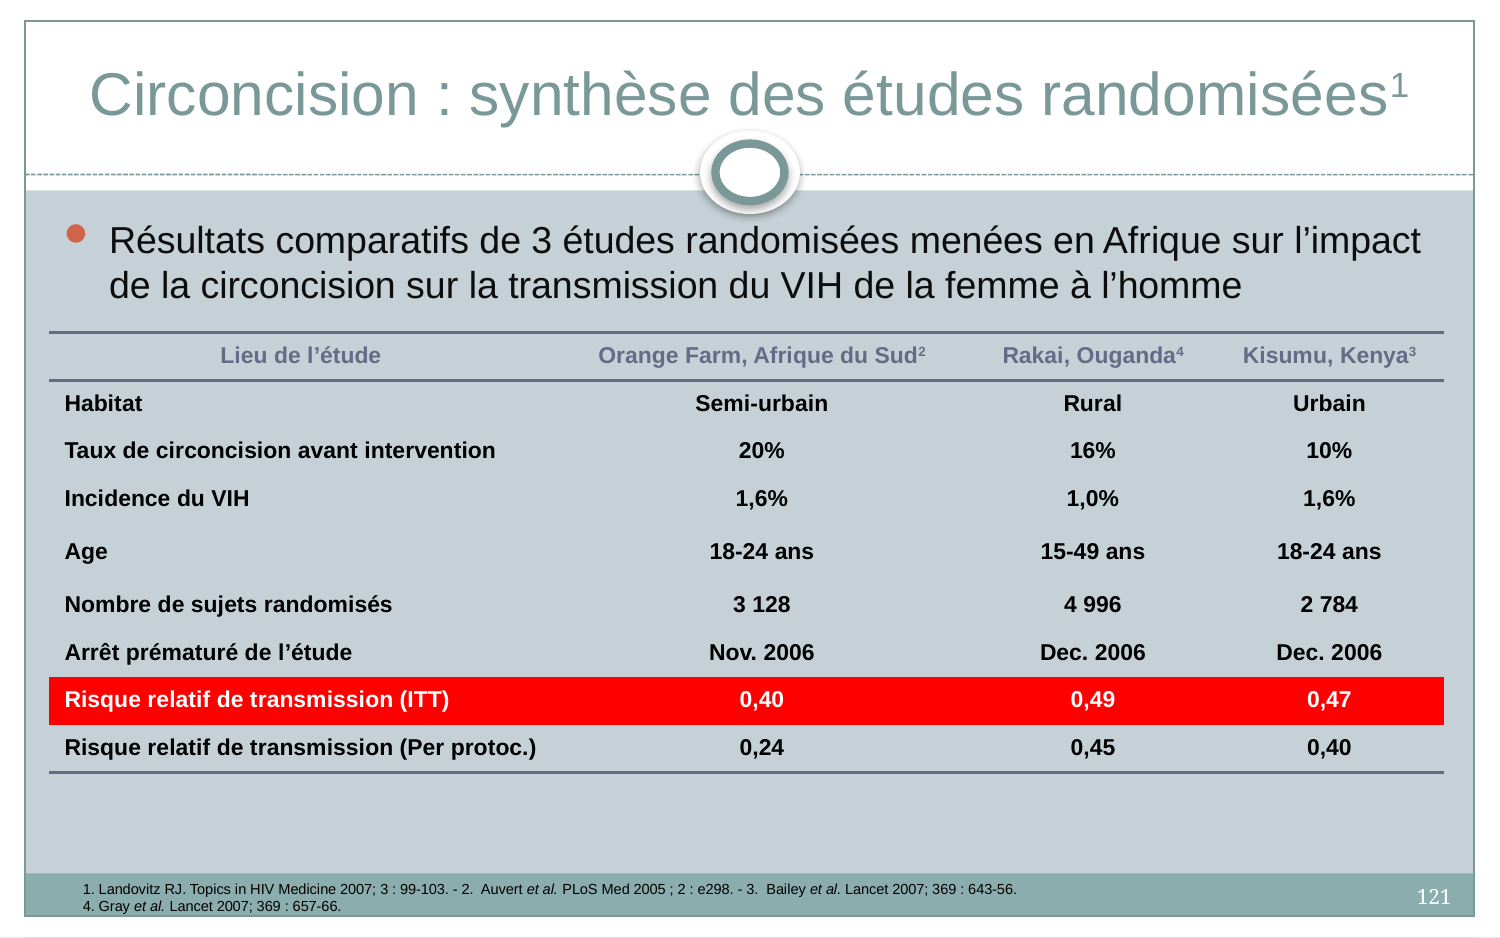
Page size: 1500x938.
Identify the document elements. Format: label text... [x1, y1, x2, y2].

table_cell 0,40 [552, 677, 971, 725]
table_header Lieu de l’étude [49, 334, 552, 379]
table_cell Urbain [1214, 382, 1444, 428]
table_cell Rural [971, 382, 1214, 428]
table_cell Incidence du VIH [49, 476, 552, 523]
table_cell 20% [552, 428, 971, 476]
table_cell 0,49 [971, 677, 1214, 725]
table_cell Age [49, 523, 552, 582]
table_cell Nombre de sujets randomisés [49, 582, 552, 629]
table_cell 1,6% [552, 476, 971, 523]
table_cell 18-24 ans [552, 523, 971, 582]
table_cell Dec. 2006 [1214, 629, 1444, 677]
table_cell Nov. 2006 [552, 629, 971, 677]
table_cell 0,40 [1214, 725, 1444, 771]
table_cell 15-49 ans [971, 523, 1214, 582]
table_header Rakai, Ouganda4 [971, 334, 1214, 379]
table_cell 0,47 [1214, 677, 1444, 725]
table_cell Risque relatif de transmission (Per protoc.) [49, 725, 552, 771]
table_header Orange Farm, Afrique du Sud2 [552, 334, 971, 379]
table_cell Habitat [49, 382, 552, 428]
table_cell Taux de circoncision avant intervention [49, 428, 552, 476]
footer 1. Landovitz RJ. Topics in HIV Medicine 2007; 3 : 99-103. - 2. Auvert et al. PLoS Med 2005 ; 2 : e298. - 3. Bailey et al. Lancet 2007; 369 : 643-56. 4. Gray et al. Lancet 2007; 369 : 657-66. [68, 872, 1500, 938]
table_cell 0,45 [971, 725, 1214, 771]
table_cell Arrêt prématuré de l’étude [49, 629, 552, 677]
table_cell 18-24 ans [1214, 523, 1444, 582]
table_cell Semi-urbain [552, 382, 971, 428]
table_cell 1,6% [1214, 476, 1444, 523]
table_cell Dec. 2006 [971, 629, 1214, 677]
table_header Kisumu, Kenya3 [1214, 334, 1444, 379]
table_cell Risque relatif de transmission (ITT) [49, 677, 552, 725]
table_cell 1,0% [971, 476, 1214, 523]
list Résultats comparatifs de 3 études randomisées menées en Afrique sur l’impact de la circoncision sur la transmission du VIH de la femme à l’homme [49, 208, 1450, 838]
table_cell 2 784 [1214, 582, 1444, 629]
table_cell 3 128 [552, 582, 971, 629]
table_cell 10% [1214, 428, 1444, 476]
table_cell 4 996 [971, 582, 1214, 629]
table_cell 0,24 [552, 725, 971, 771]
title Circoncision : synthèse des études randomisées1 [49, 31, 1450, 135]
table_cell 16% [971, 428, 1214, 476]
